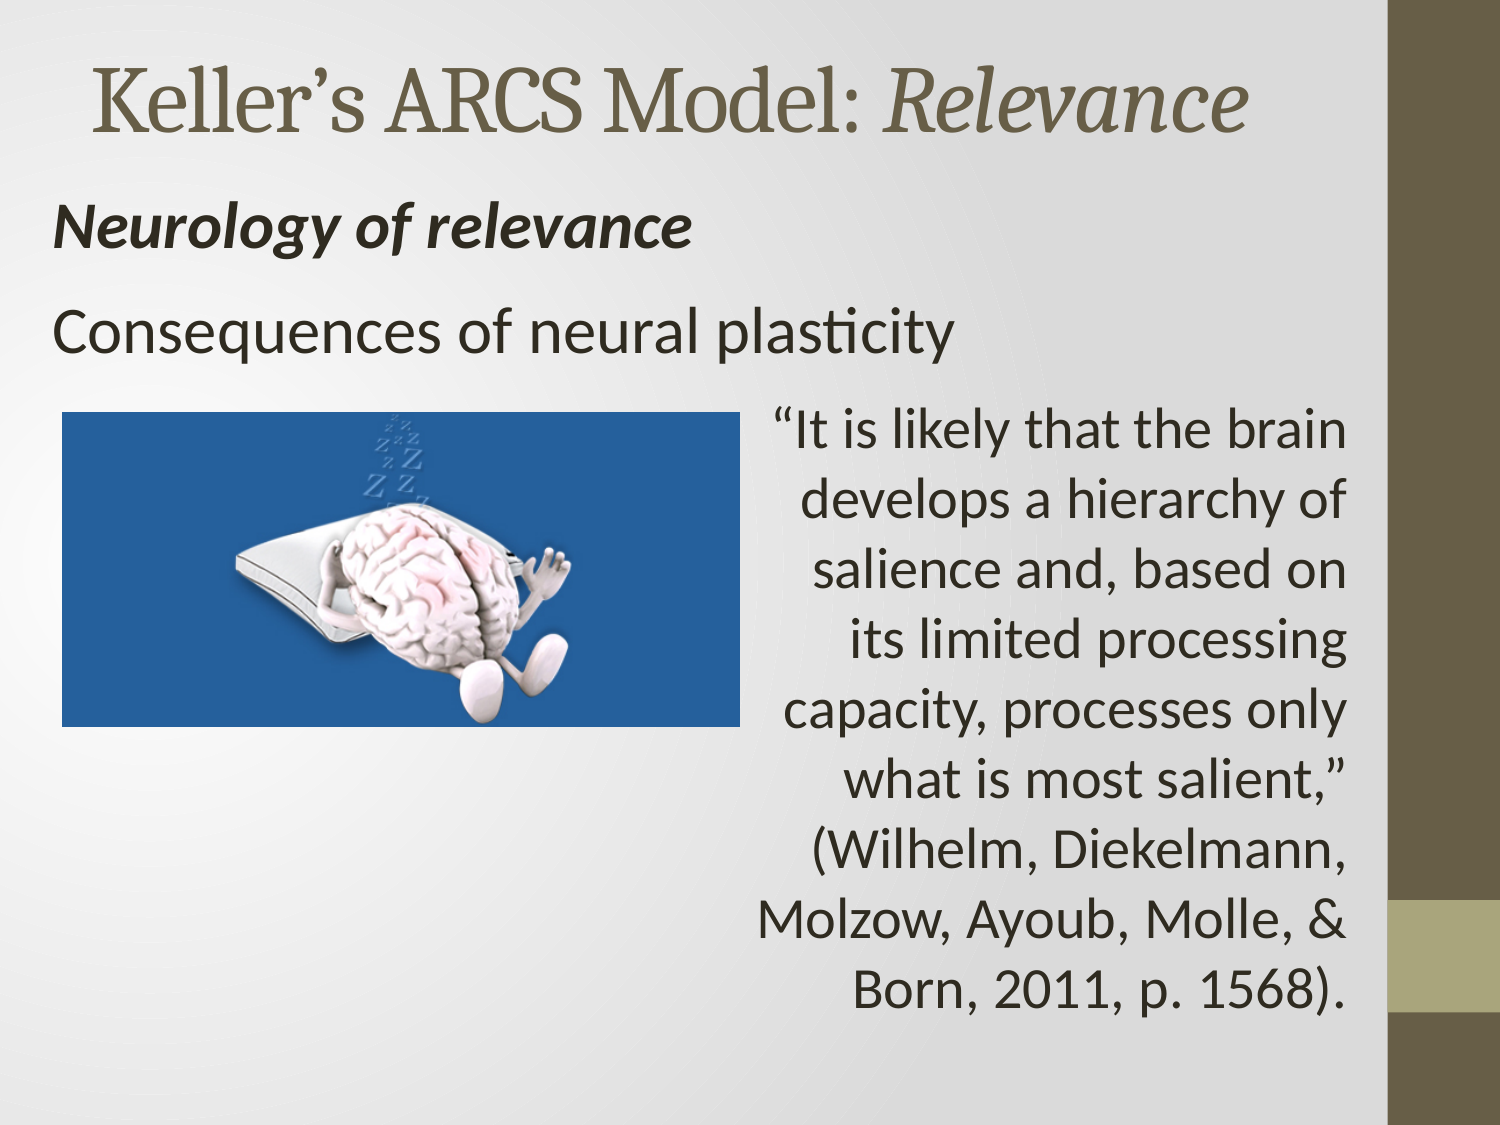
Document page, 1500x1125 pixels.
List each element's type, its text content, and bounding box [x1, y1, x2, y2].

title Keller’s ARCS Model: Relevance [75, 0, 1325, 188]
text_box Neurology of relevance Consequences of neural plasticity [37, 174, 1400, 375]
text_box “It is likely that the brain develops a hierarchy of salience and, based on its limited processing capacity, processes only what is most salient,” (Wilhelm, Diekelmann, Molzow, Ayoub, Molle, & Born, 2011, p. 1568). [739, 383, 1363, 1028]
picture [61, 411, 741, 728]
